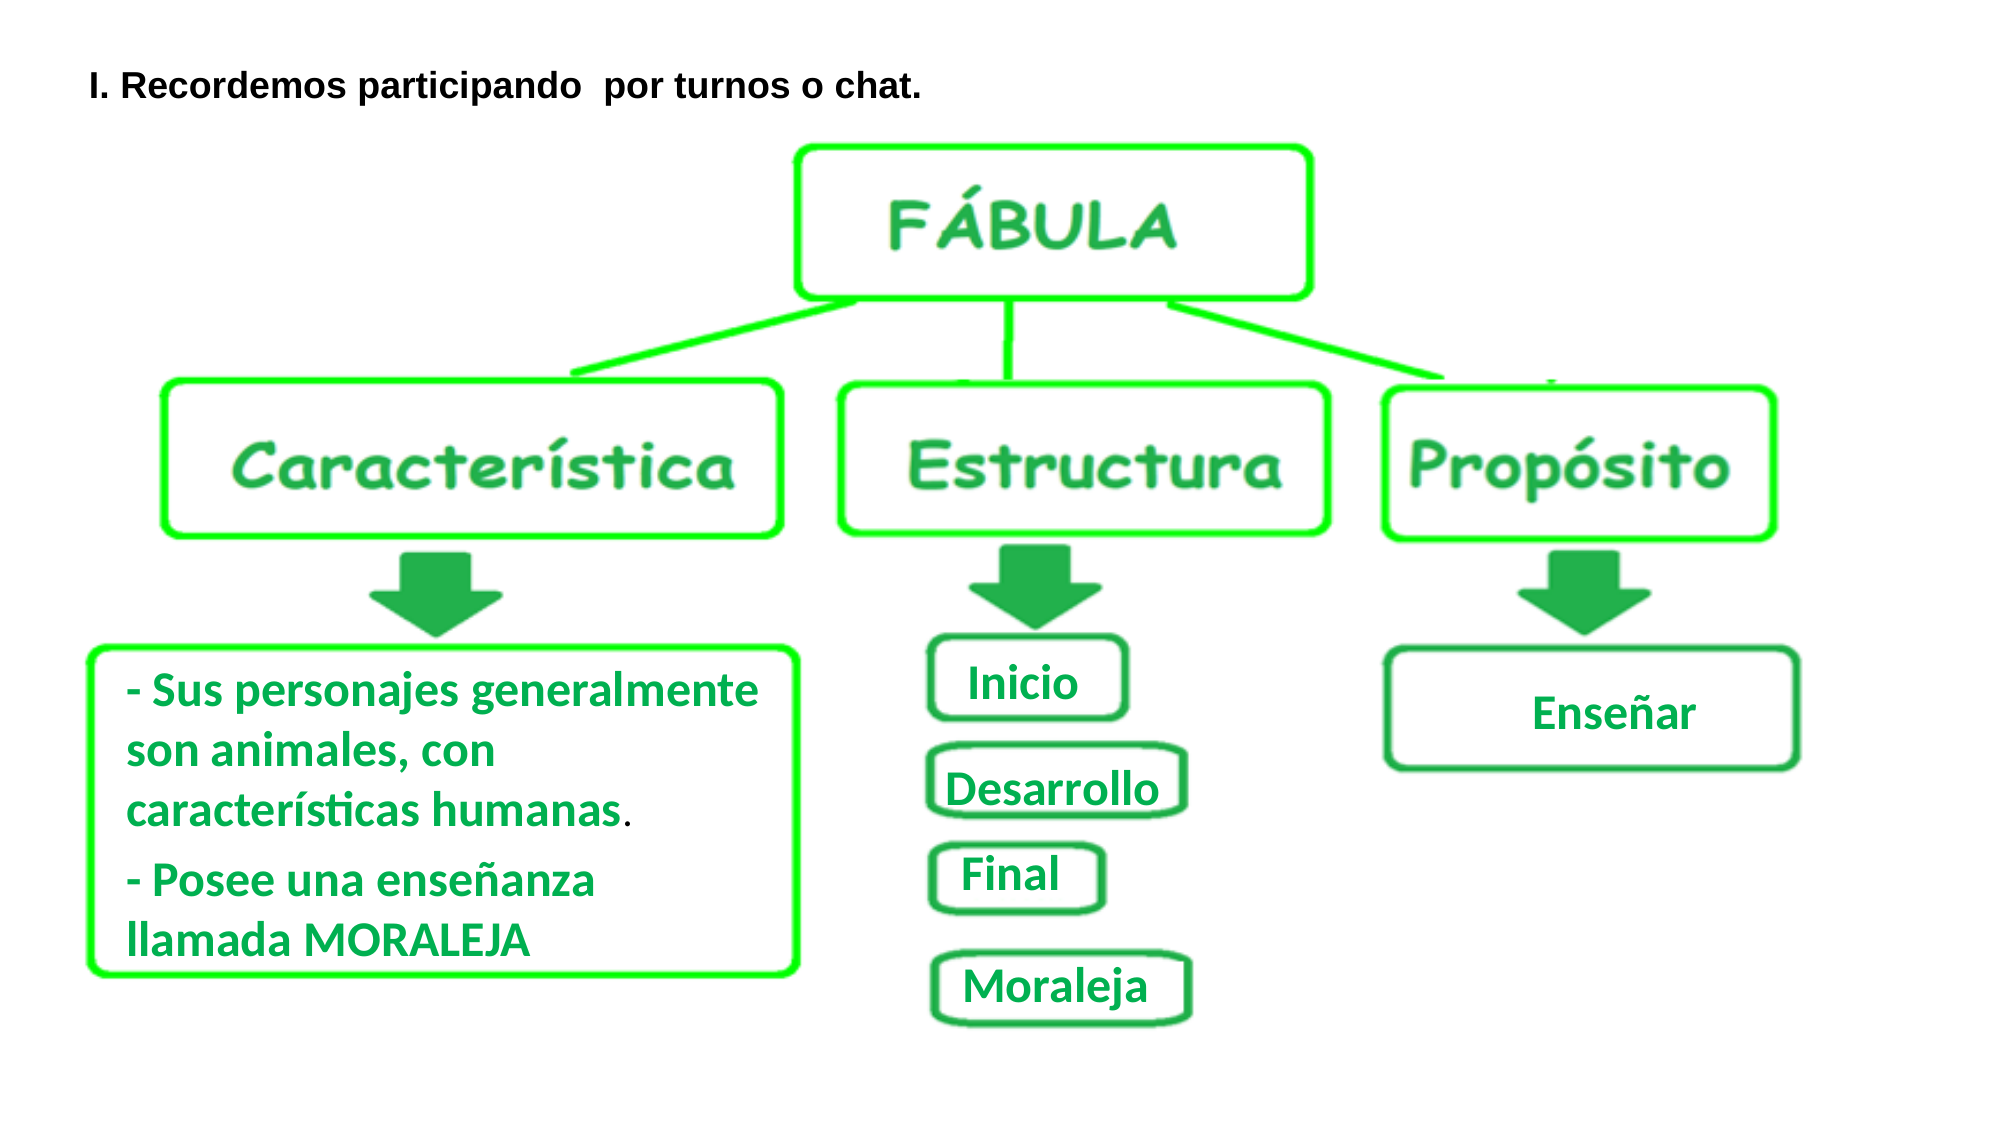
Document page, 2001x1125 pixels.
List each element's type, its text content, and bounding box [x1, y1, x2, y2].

text_box I. Recordemos participando por turnos o chat. [74, 53, 949, 114]
picture [70, 114, 1835, 1070]
